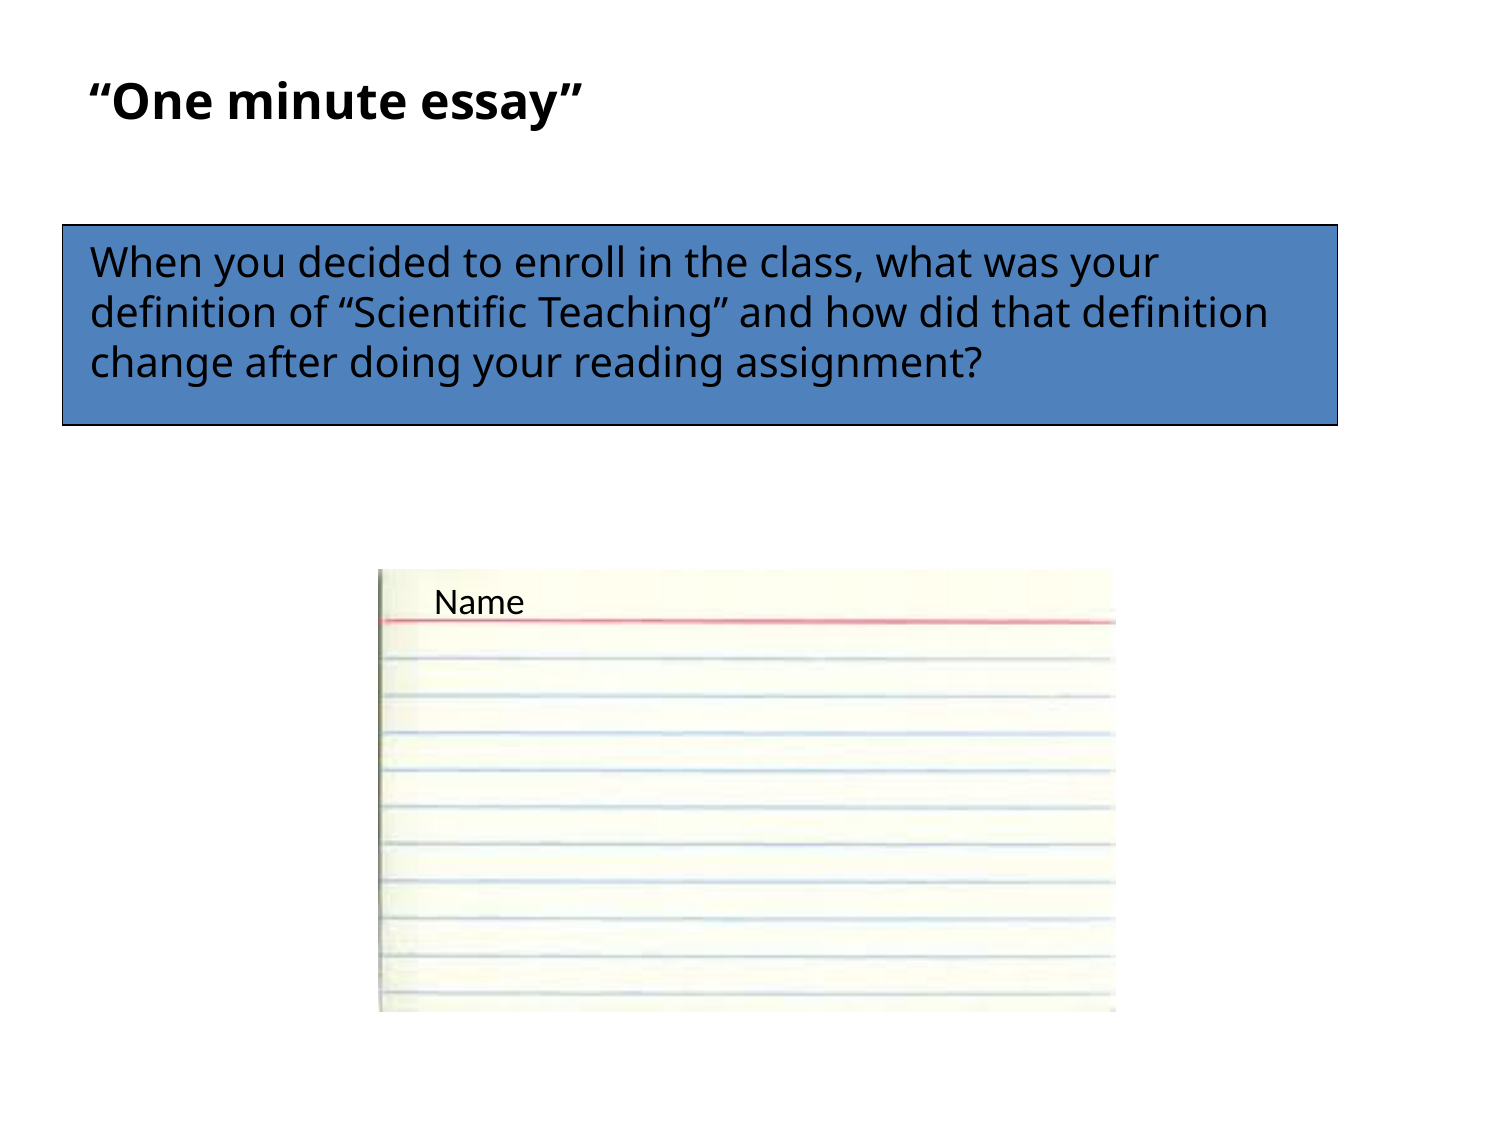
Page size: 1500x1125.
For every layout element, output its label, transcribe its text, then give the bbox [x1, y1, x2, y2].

picture [378, 569, 1116, 1013]
text_box “One minute essay” When you decided to enroll in the class, what was your definition of “Scientific Teaching” and how did that definition change after doing your reading assignment? [74, 62, 1350, 394]
text_box [62, 224, 1338, 425]
